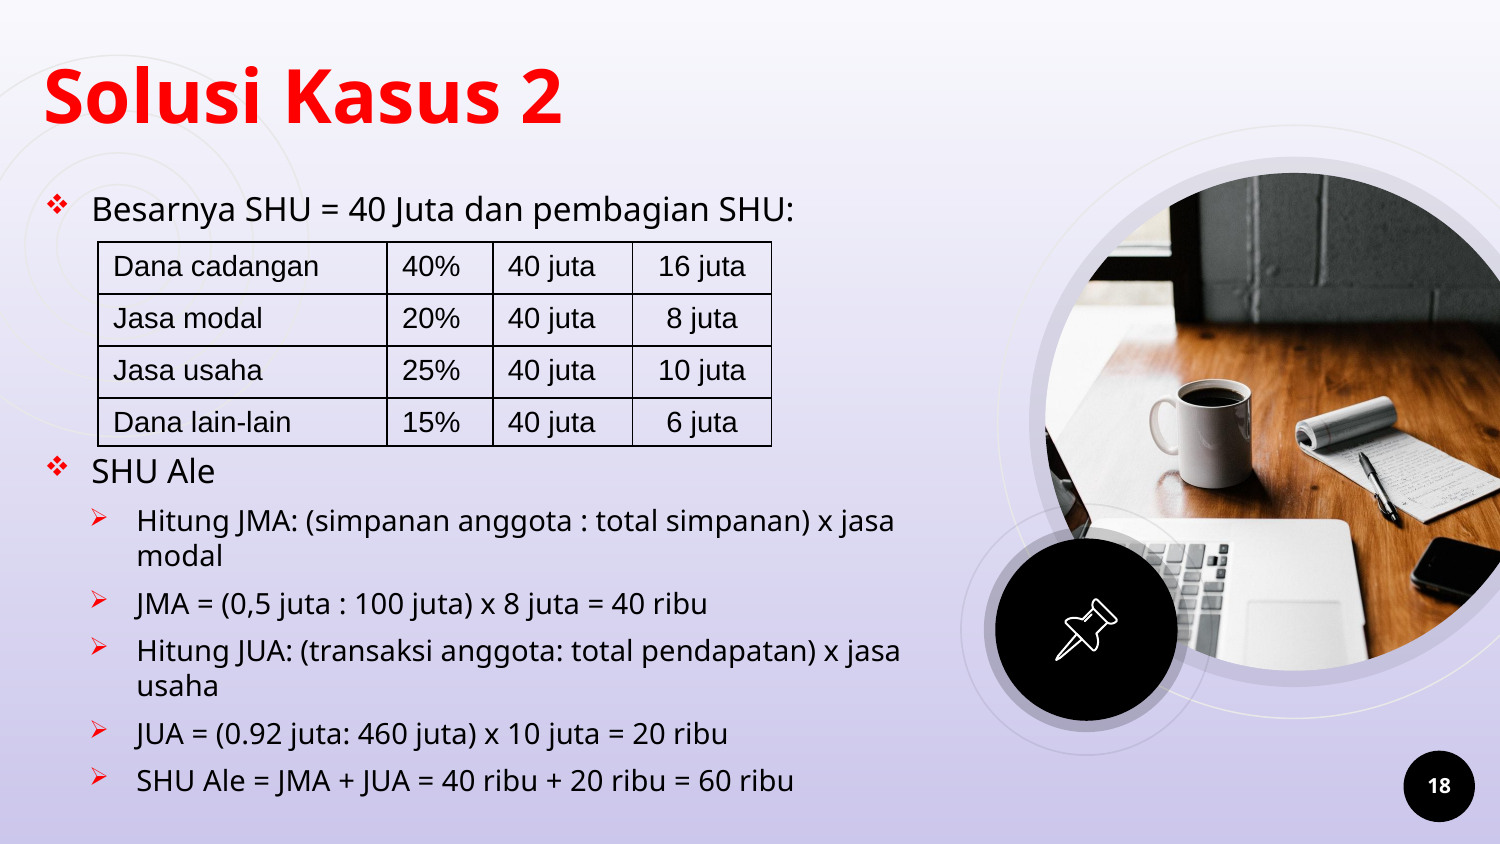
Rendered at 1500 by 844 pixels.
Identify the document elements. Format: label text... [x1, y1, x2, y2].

slide_number 18 [1403, 750, 1475, 823]
table_header 40 juta [494, 243, 632, 293]
table_header 16 juta [633, 243, 771, 293]
table_cell 40 juta [494, 295, 632, 345]
table_header Dana cadangan [99, 243, 386, 293]
list Besarnya SHU = 40 Juta dan pembagian SHU: SHU Ale Hitung JMA: (simpanan anggota : total simpanan) x jasa modal JMA = (0,5 juta : 100 juta) x 8 juta = 40 ribu Hitung JUA: (transaksi anggota: total pendapatan) x jasa usaha JUA = (0.92 juta: 460 juta) x 10 juta = 20 ribu SHU Ale = JMA + JUA = 40 ribu + 20 ribu = 60 ribu [26, 172, 987, 818]
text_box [959, 503, 1213, 757]
title Solusi Kasus 2 [28, 41, 959, 154]
table_cell Dana lain-lain [99, 399, 386, 445]
table_cell 20% [388, 295, 492, 345]
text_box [1055, 599, 1117, 661]
table_cell 40 juta [494, 399, 632, 445]
table_cell 10 juta [633, 347, 771, 397]
table_cell 25% [388, 347, 492, 397]
table_cell Jasa usaha [99, 347, 386, 397]
table_cell 8 juta [633, 295, 771, 345]
table_cell Jasa modal [99, 295, 386, 345]
table_cell 6 juta [633, 399, 771, 445]
picture [1045, 172, 1500, 671]
table_cell 40 juta [494, 347, 632, 397]
table_cell 15% [388, 399, 492, 445]
table_header 40% [388, 243, 492, 293]
